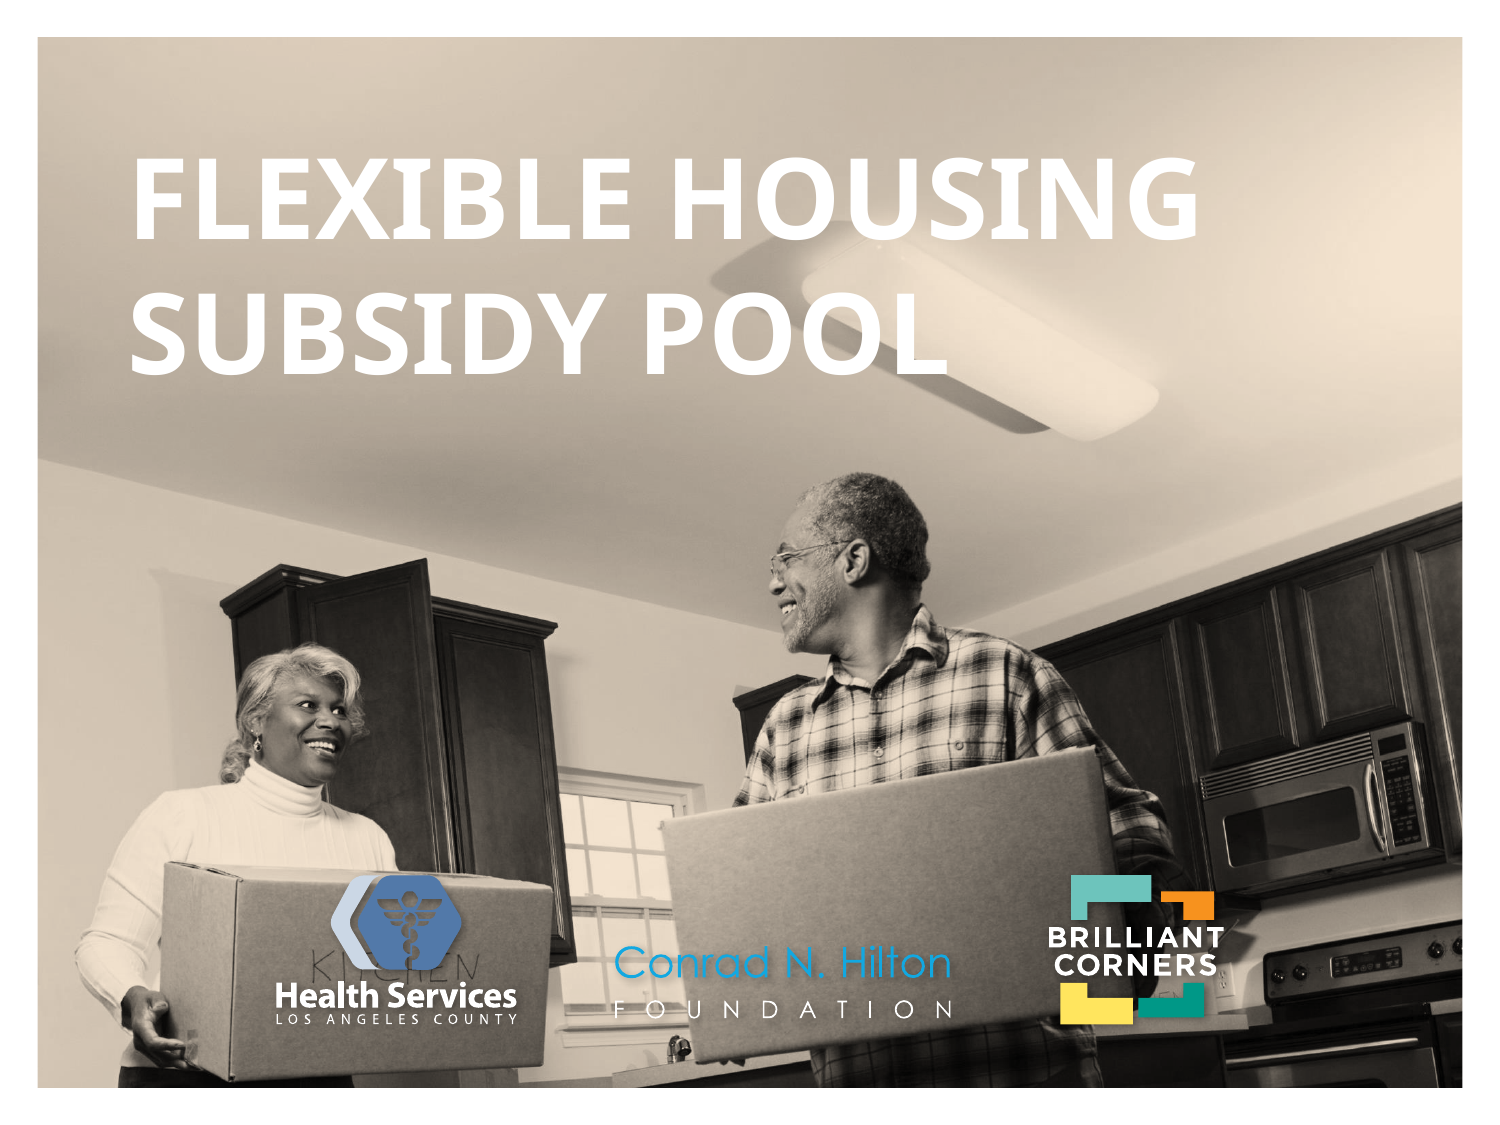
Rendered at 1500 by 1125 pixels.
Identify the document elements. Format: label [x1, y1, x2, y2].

text_box [276, 874, 1224, 1025]
picture [37, 37, 1463, 1088]
